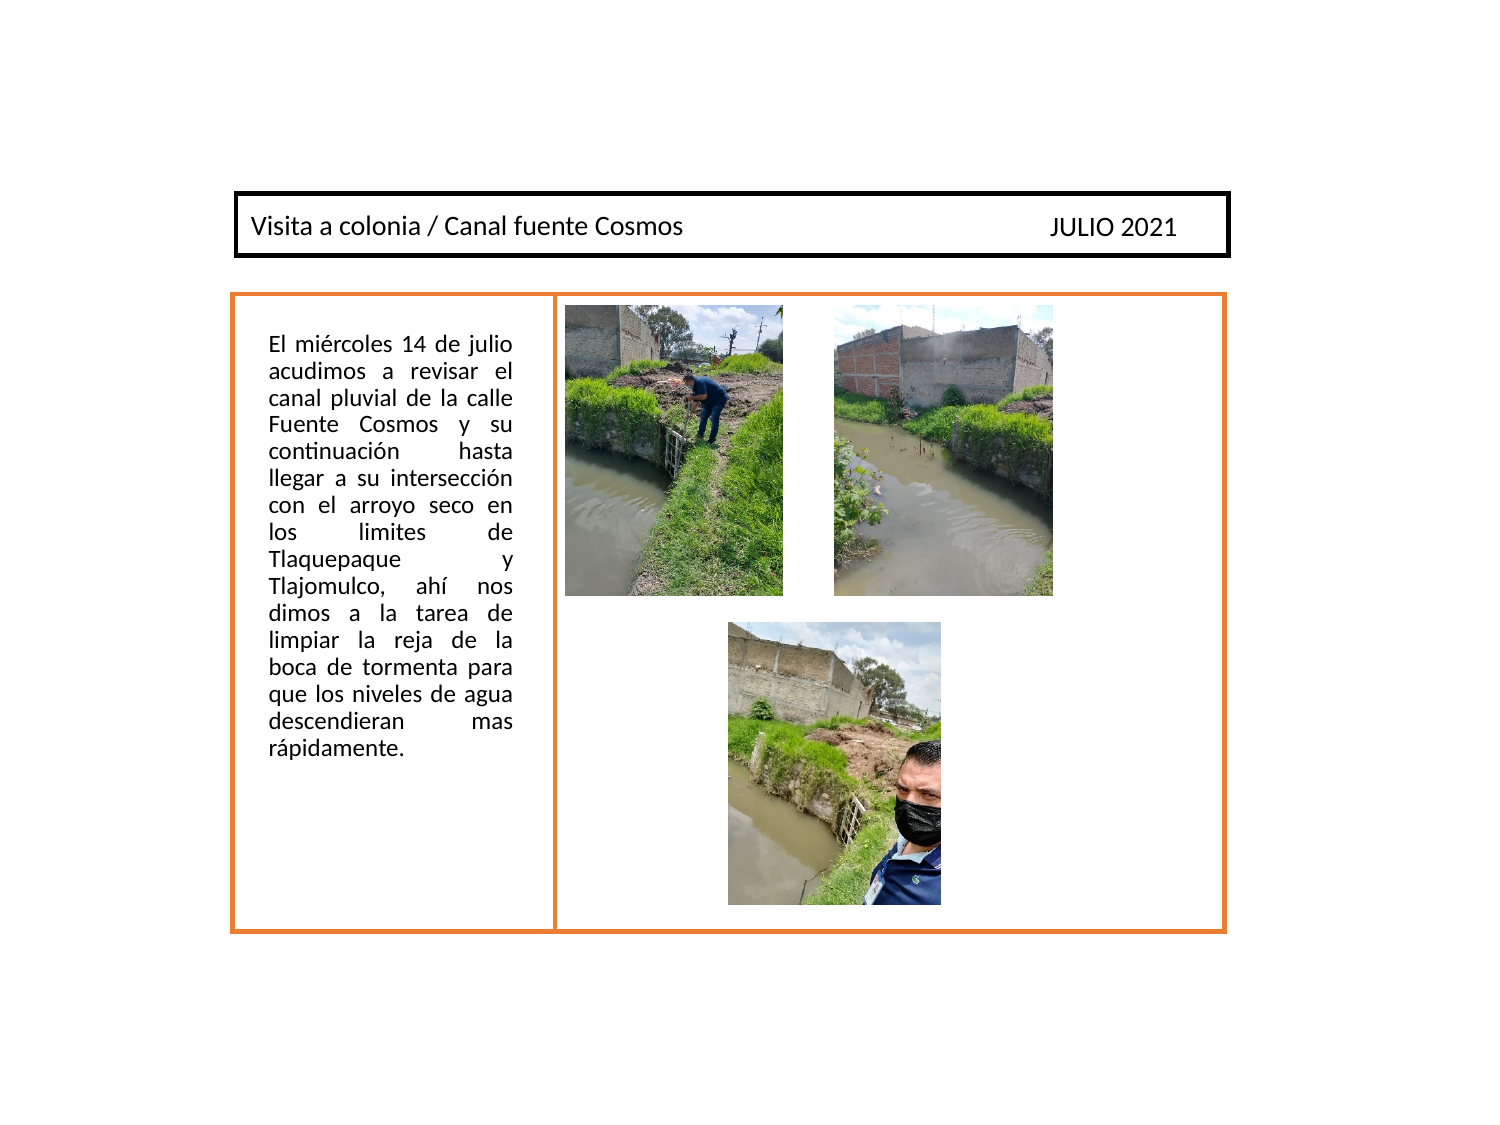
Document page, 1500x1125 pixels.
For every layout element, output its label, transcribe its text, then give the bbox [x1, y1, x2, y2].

picture [834, 305, 1053, 596]
picture [728, 622, 941, 905]
text_box [231, 293, 1226, 933]
text_box Visita a colonia / Canal fuente Cosmos [235, 192, 1229, 256]
picture [565, 305, 783, 596]
text_box El miércoles 14 de julio acudimos a revisar el canal pluvial de la calle Fuente Cosmos y su continuación hasta llegar a su intersección con el arroyo seco en los limites de Tlaquepaque y Tlajomulco, ahí nos dimos a la tarea de limpiar la reja de la boca de tormenta para que los niveles de agua descendieran mas rápidamente. [253, 323, 529, 769]
text_box JULIO 2021 [1035, 200, 1300, 250]
